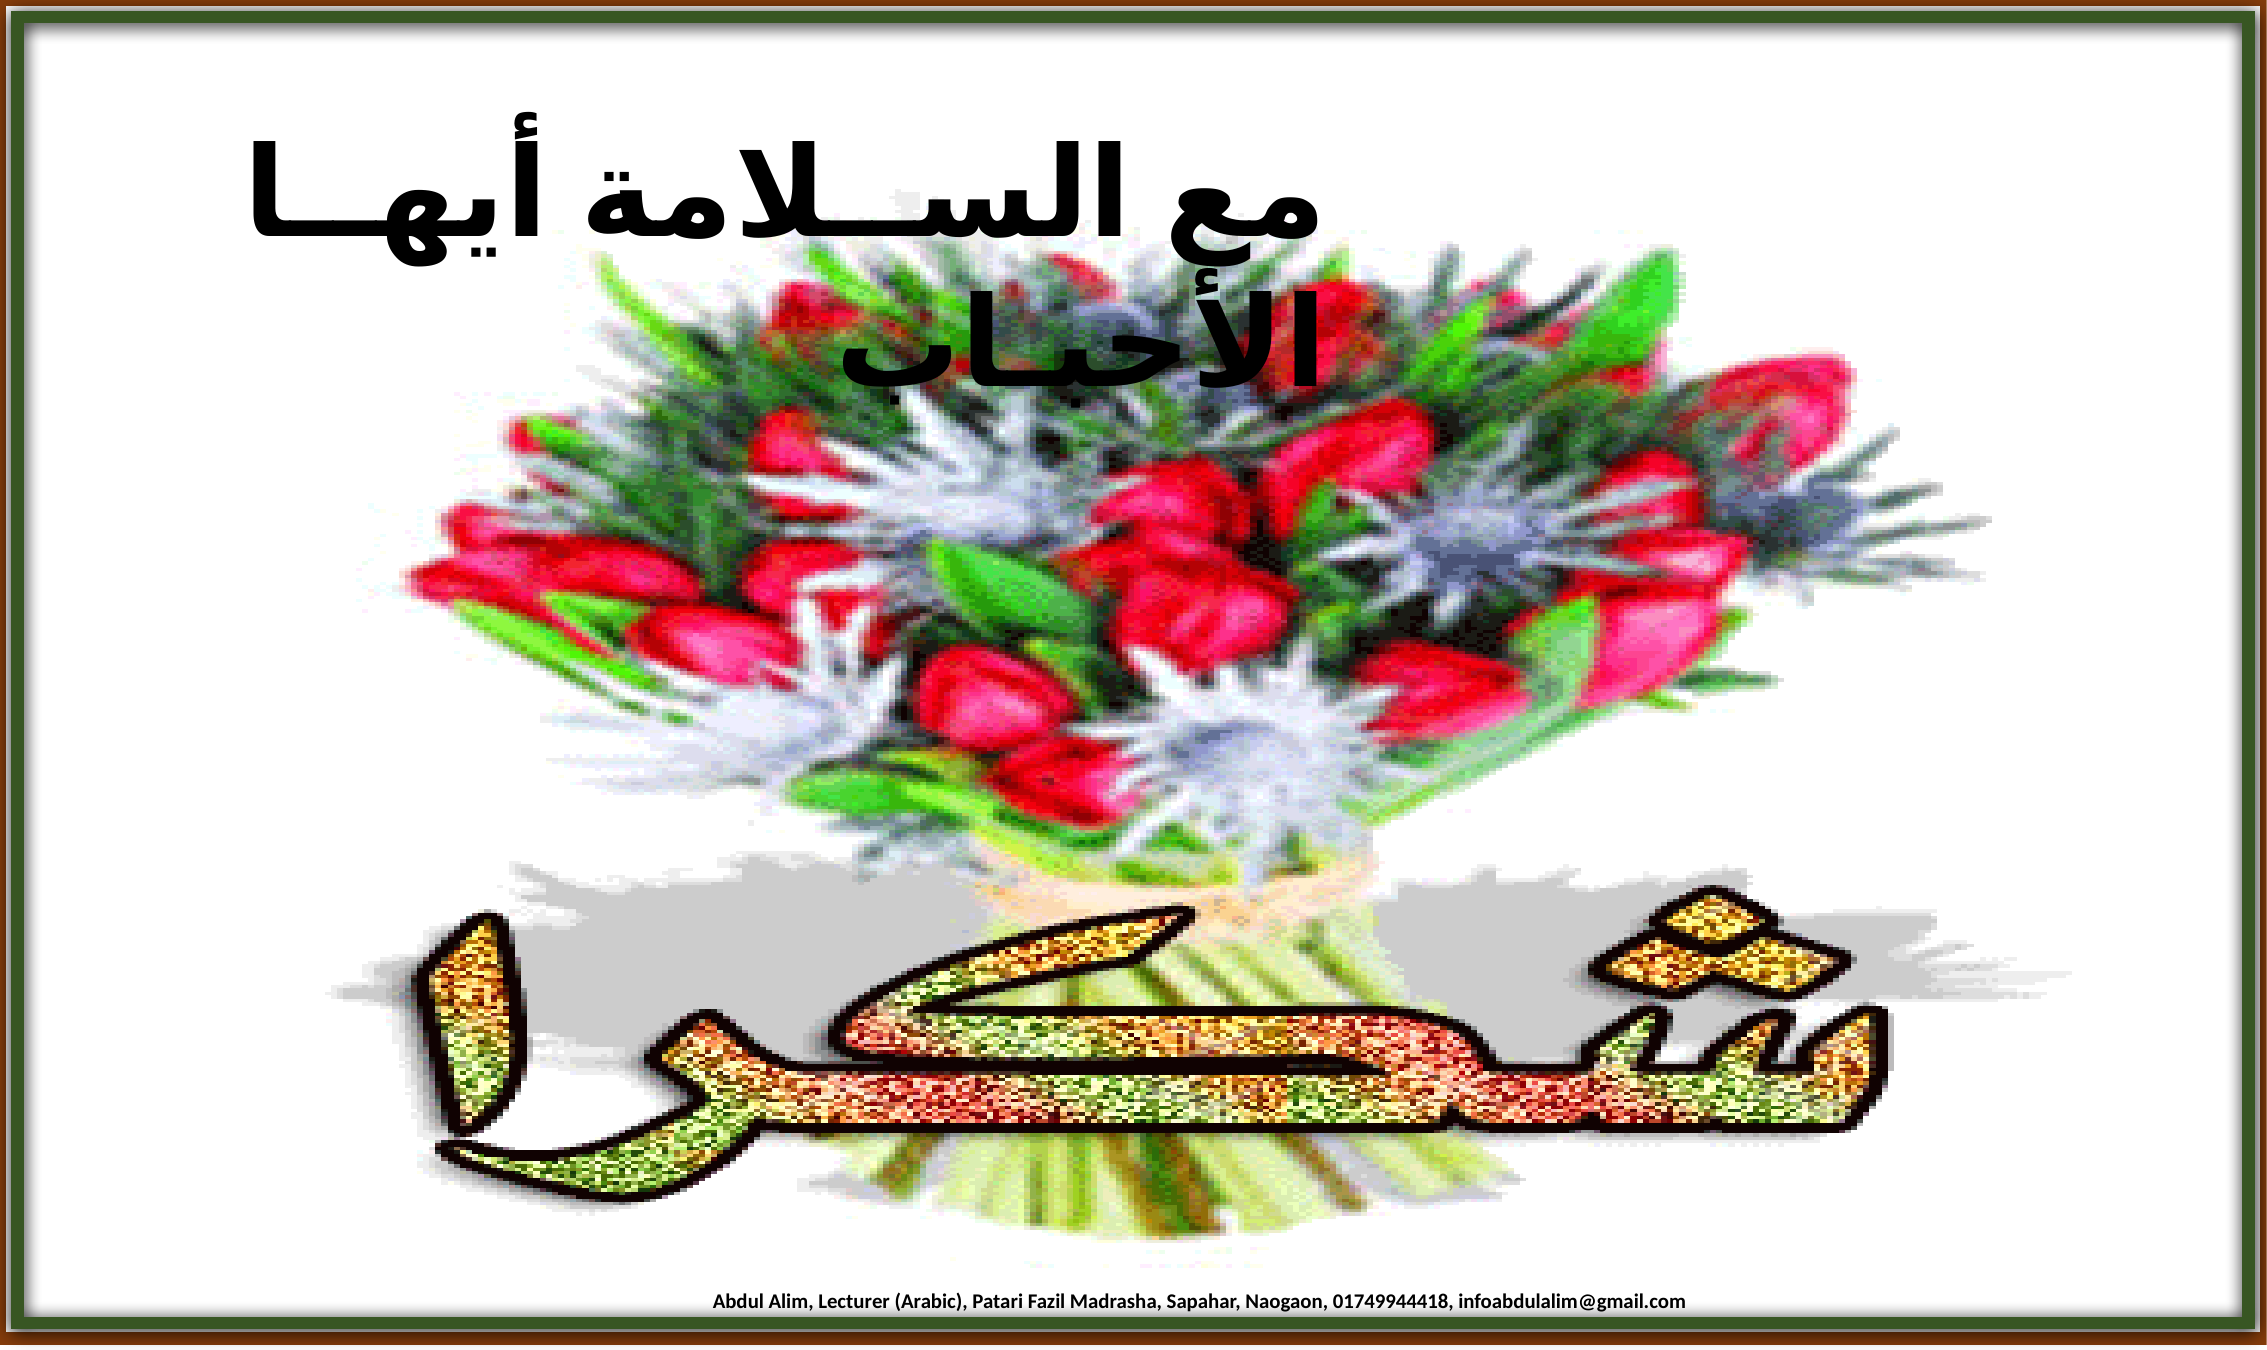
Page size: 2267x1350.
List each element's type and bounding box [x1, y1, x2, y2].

picture [62, 61, 2207, 1268]
